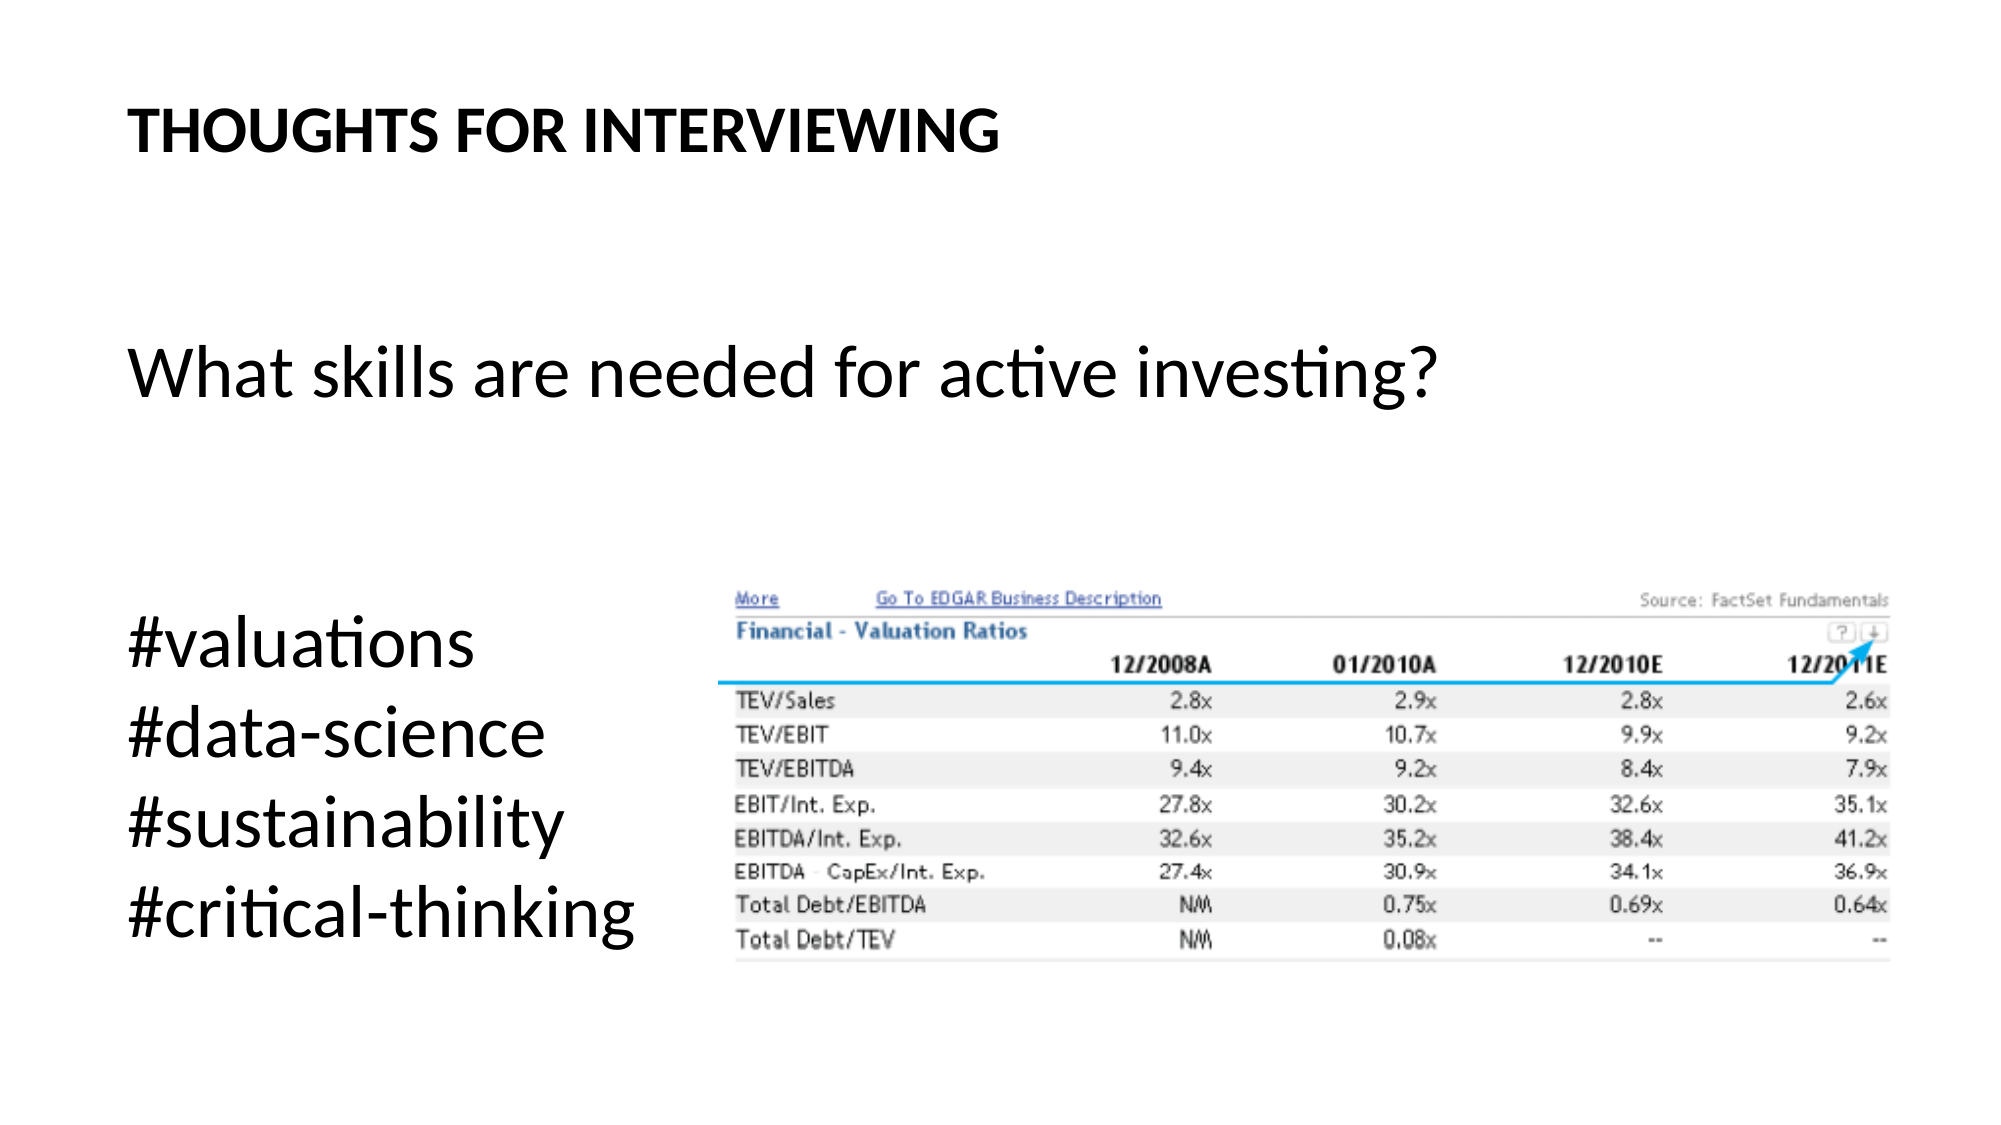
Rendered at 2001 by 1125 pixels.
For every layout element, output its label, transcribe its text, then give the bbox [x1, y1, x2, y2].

picture [718, 587, 1912, 962]
text_box What skills are needed for active investing? #valuations #data-science #sustainability #critical-thinking [113, 314, 1843, 1125]
text_box THOUGHTS FOR INTERVIEWING [113, 77, 1843, 173]
